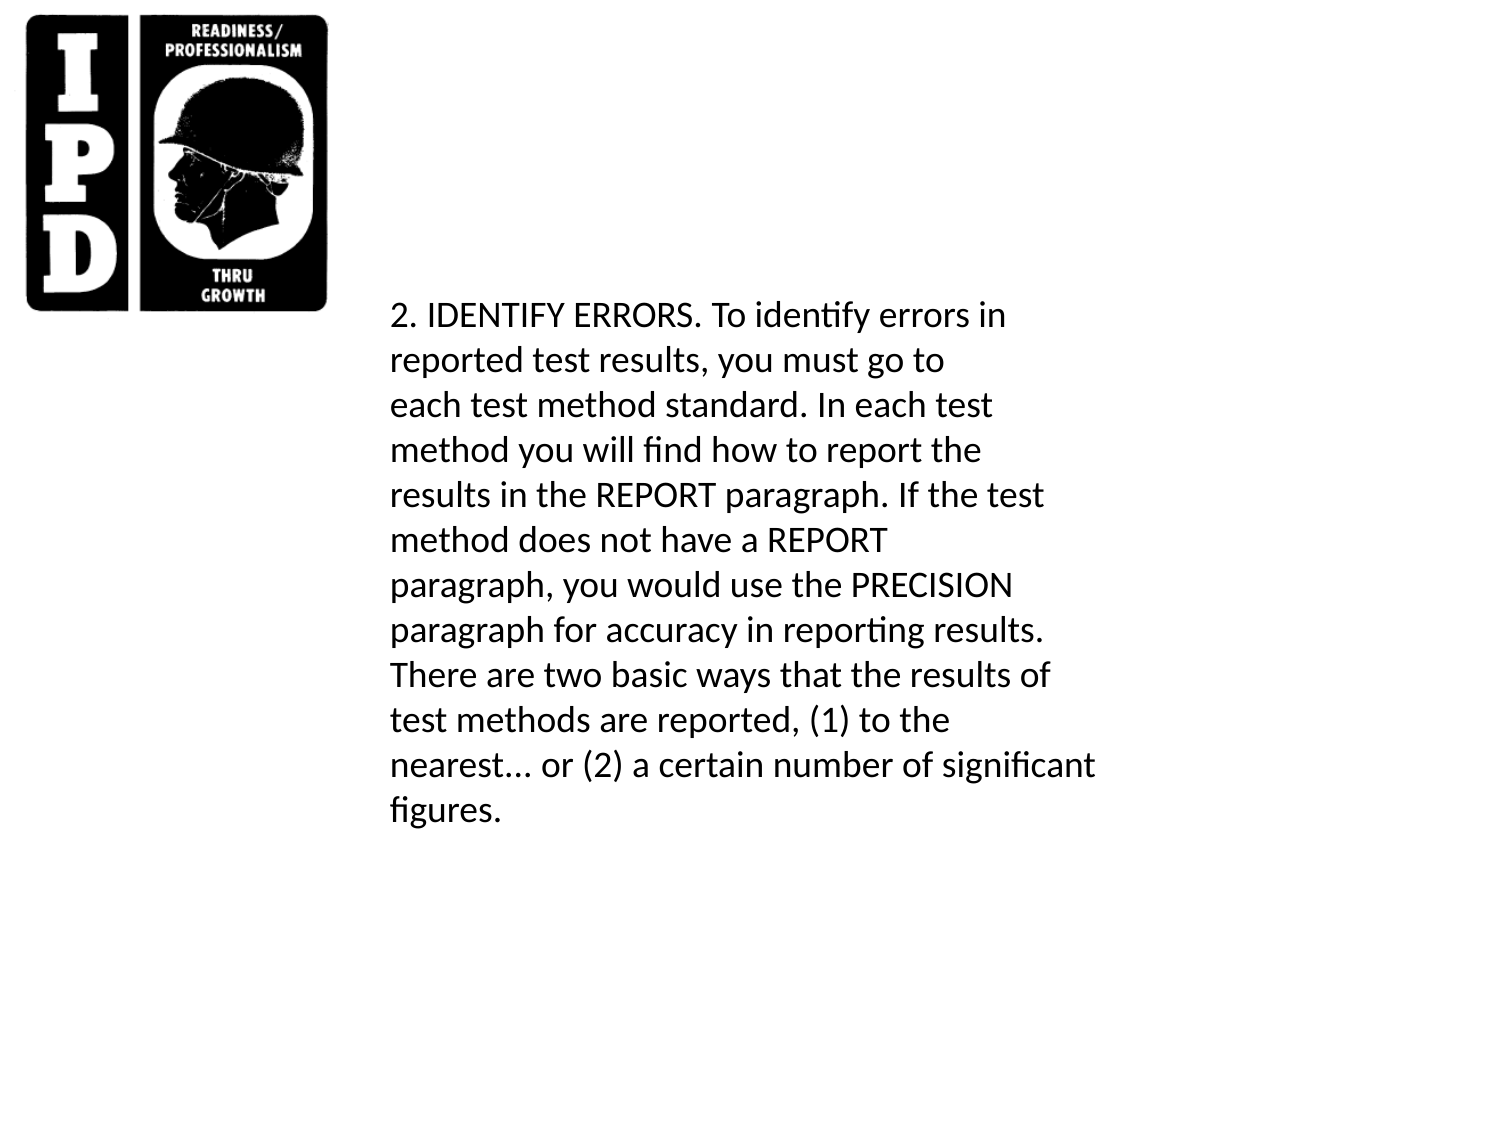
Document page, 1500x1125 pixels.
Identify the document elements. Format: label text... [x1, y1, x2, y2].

picture [0, 0, 362, 326]
text_box 2. IDENTIFY ERRORS. To identify errors in reported test results, you must go to each test method standard. In each test method you will find how to report the results in the REPORT paragraph. If the test method does not have a REPORT paragraph, you would use the PRECISION paragraph for accuracy in reporting results. There are two basic ways that the results of test methods are reported, (1) to the nearest... or (2) a certain number of significant figures. [374, 282, 1125, 837]
